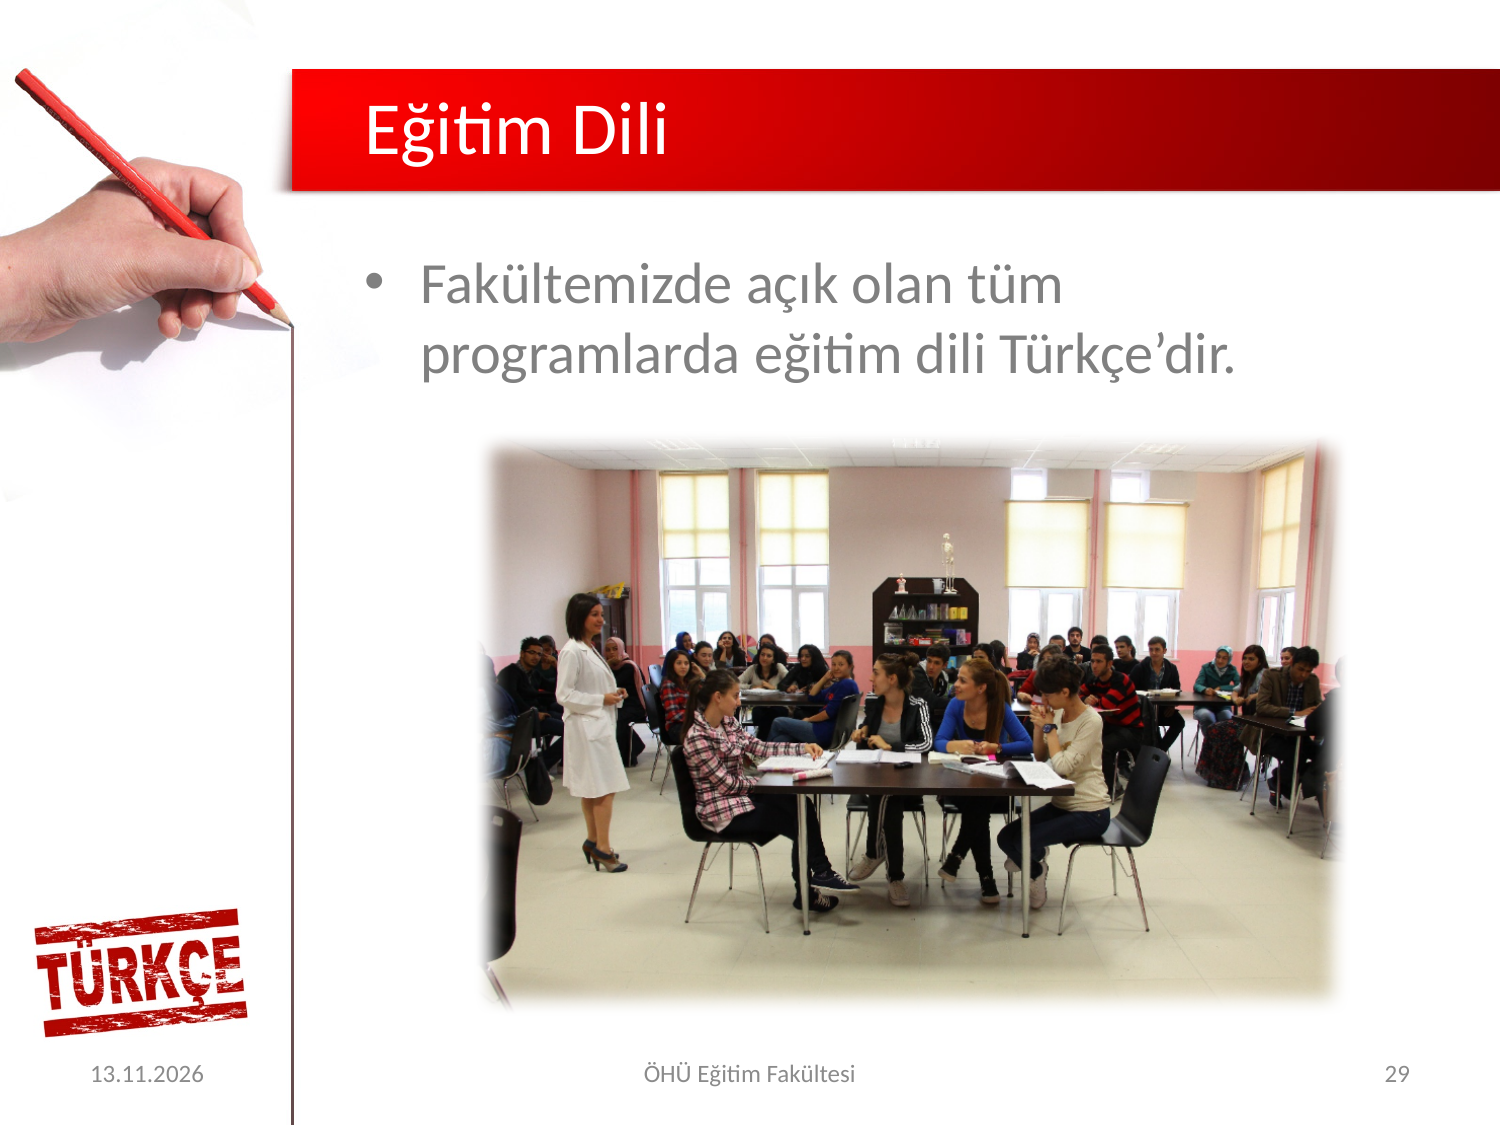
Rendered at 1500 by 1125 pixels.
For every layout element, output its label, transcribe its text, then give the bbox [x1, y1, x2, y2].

picture [0, 0, 1500, 1125]
list Fakültemizde açık olan tüm programlarda eğitim dili Türkçe’dir. [349, 238, 1377, 989]
footer ÖHÜ Eğitim Fakültesi [512, 1042, 988, 1103]
slide_number 29 [1074, 1042, 1425, 1103]
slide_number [75, 1042, 425, 1103]
title Eğitim Dili [349, 61, 1377, 187]
